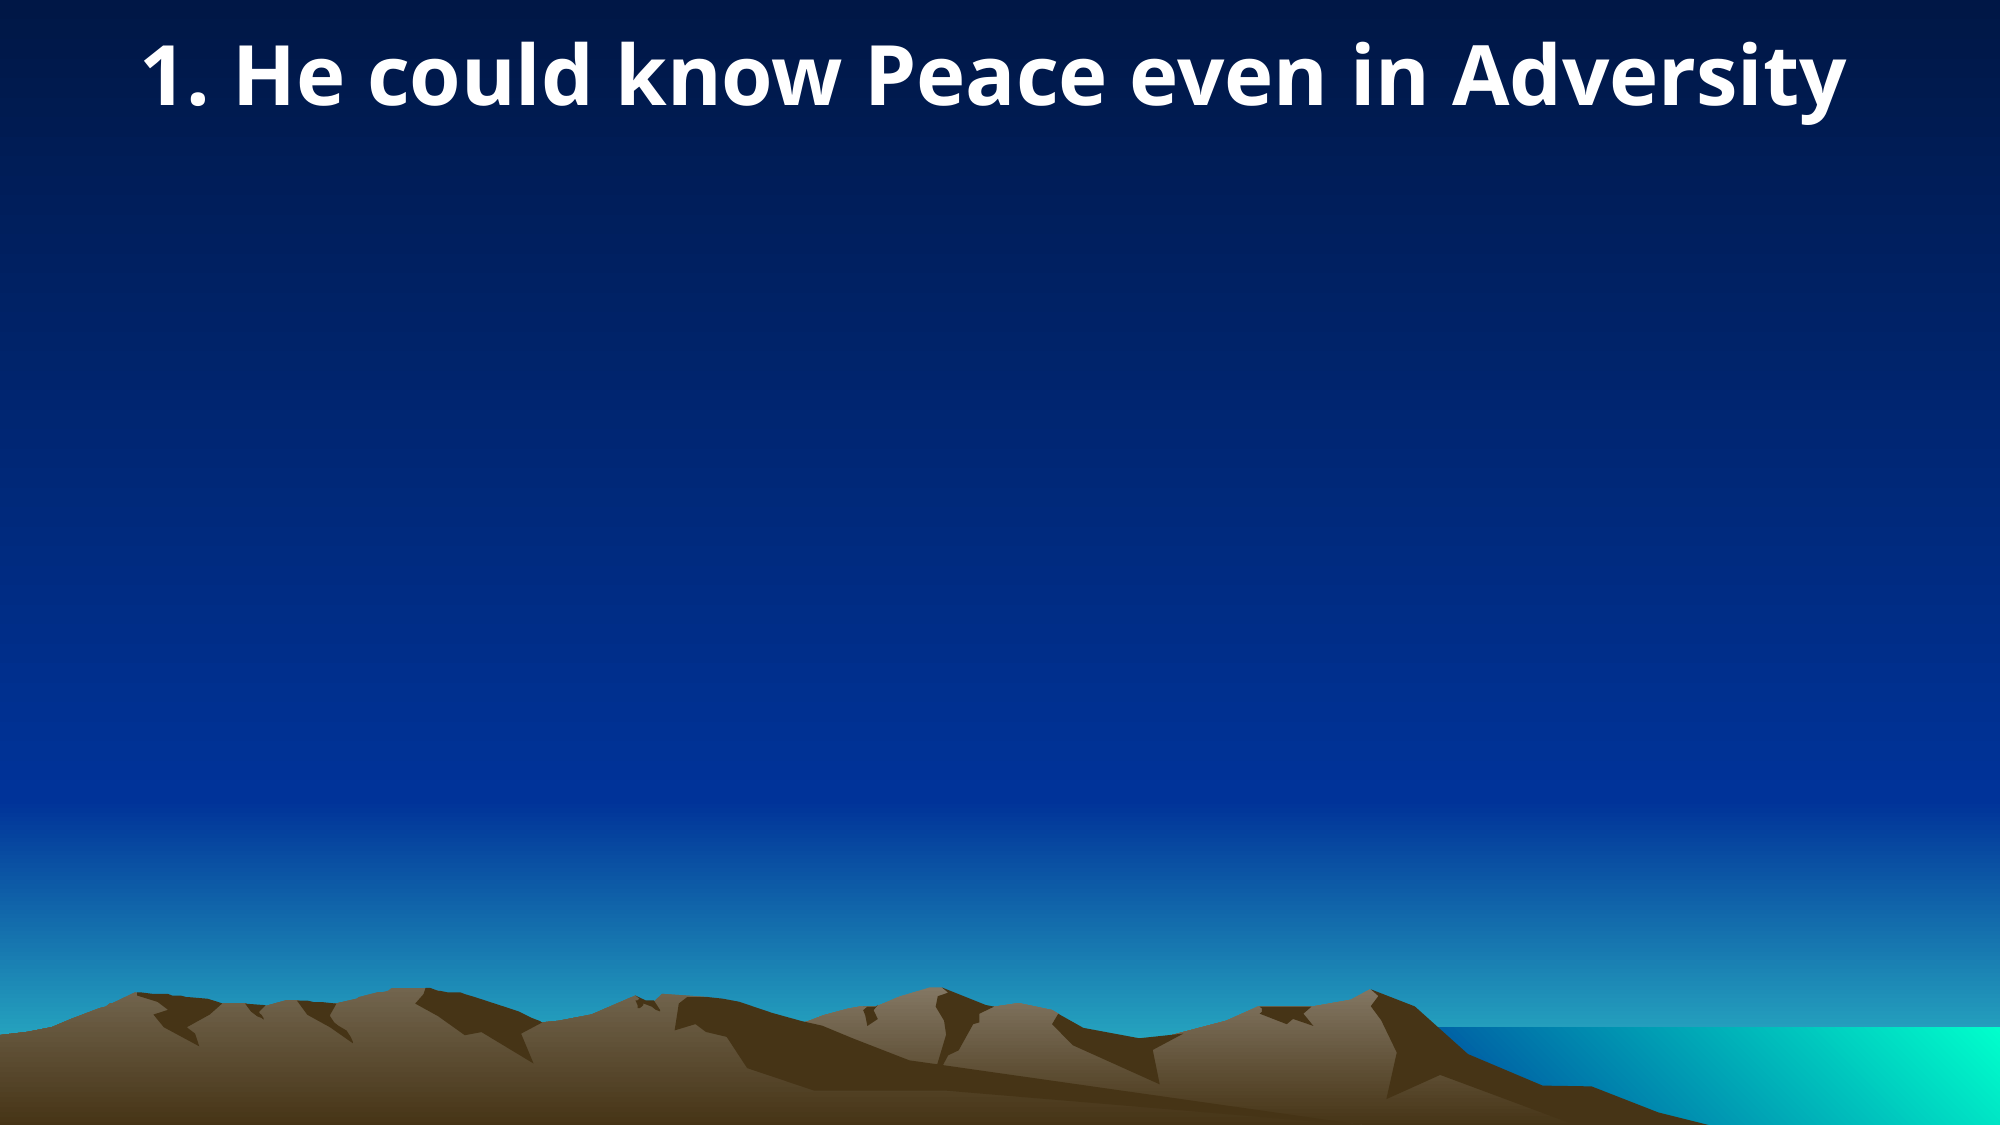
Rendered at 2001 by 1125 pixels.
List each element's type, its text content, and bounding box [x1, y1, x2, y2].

text_box 1. He could know Peace even in Adversity [0, 0, 1988, 825]
